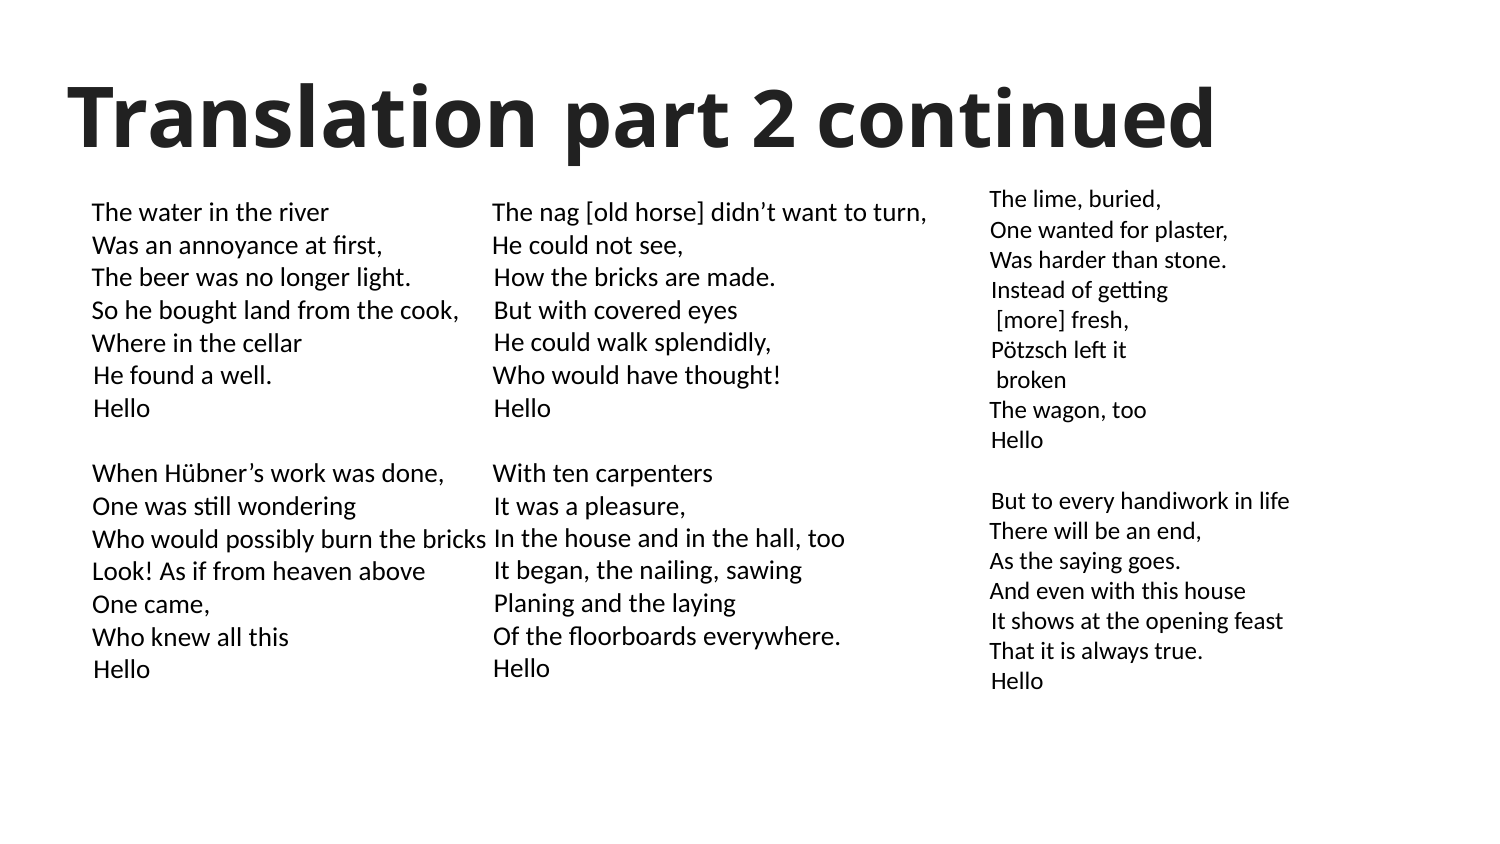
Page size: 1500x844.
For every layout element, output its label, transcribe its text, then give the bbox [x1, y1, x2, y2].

text_box The nag [old horse] didn’t want to turn, He could not see, How the bricks are made. But with covered eyes He could walk splendidly, Who would have thought! Hello With ten carpenters It was a pleasure, In the house and in the hall, too It began, the nailing, sawing Planing and the laying Of the floorboards everywhere. Hello [476, 179, 974, 699]
text_box The lime, buried, One wanted for plaster, Was harder than stone. Instead of getting [more] fresh, Pötzsch left it broken The wagon, too Hello But to every handiwork in life There will be an end, As the saying goes. And even with this house It shows at the opening feast That it is always true. Hello [974, 167, 1500, 710]
list The water in the river Was an annoyance at first, The beer was no longer light. So he bought land from the cook, Where in the cellar He found a well. Hello When Hübner’s work was done, One was still wondering Who would possibly burn the bricks Look! As if from heaven above One came, Who knew all this Hello [76, 179, 1319, 728]
title Translation part 2 continued [51, 48, 1449, 180]
